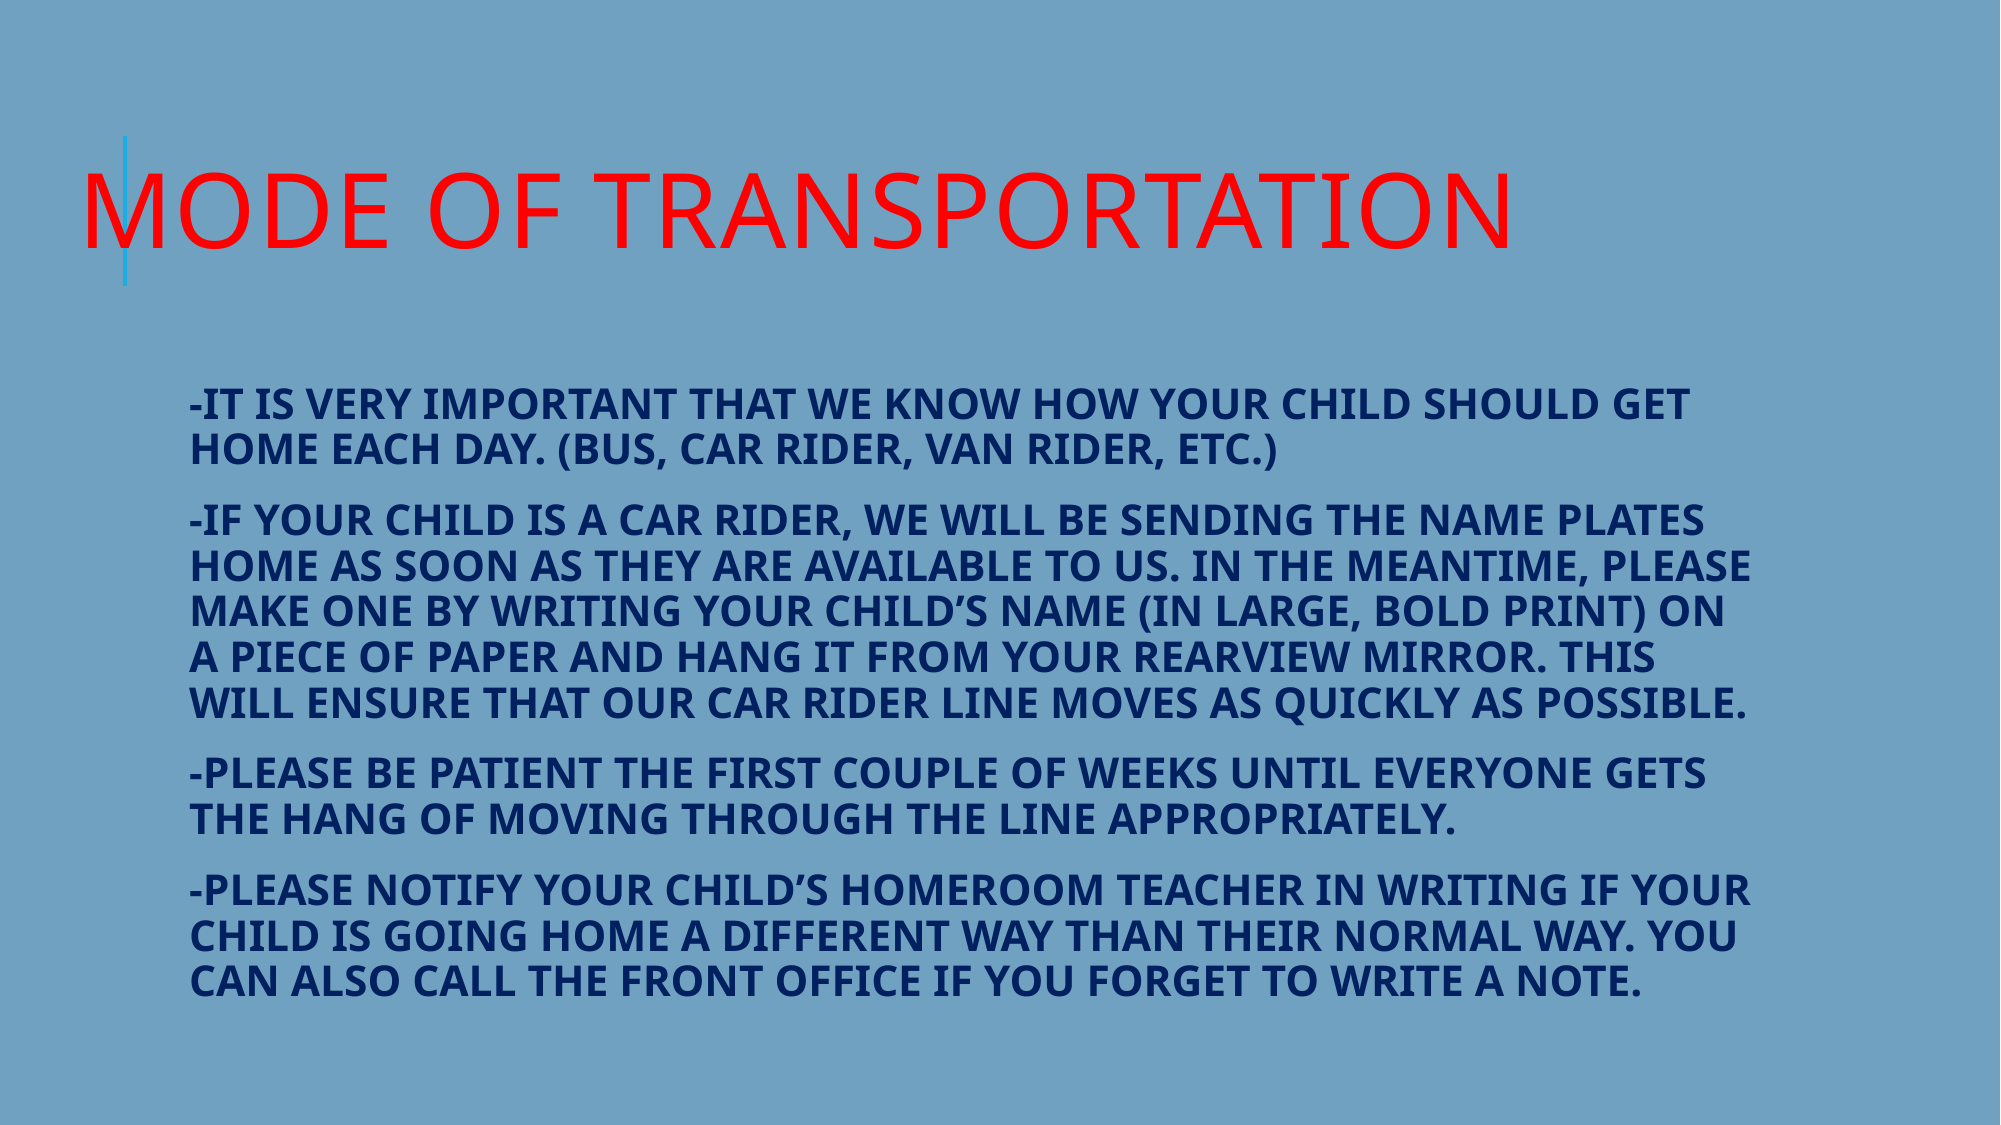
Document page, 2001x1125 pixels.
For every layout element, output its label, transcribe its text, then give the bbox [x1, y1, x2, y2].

list -IT IS VERY IMPORTANT THAT WE KNOW HOW YOUR CHILD SHOULD GET HOME EACH DAY. (BUS, CAR RIDER, VAN RIDER, ETC.) -IF YOUR CHILD IS A CAR RIDER, WE WILL BE SENDING THE NAME PLATES HOME AS SOON AS THEY ARE AVAILABLE TO US. IN THE MEANTIME, PLEASE MAKE ONE BY WRITING YOUR CHILD’S NAME (IN LARGE, BOLD PRINT) ON A PIECE OF PAPER AND HANG IT FROM YOUR REARVIEW MIRROR. THIS WILL ENSURE THAT OUR CAR RIDER LINE MOVES AS QUICKLY AS POSSIBLE. -PLEASE BE PATIENT THE FIRST COUPLE OF WEEKS UNTIL EVERYONE GETS THE HANG OF MOVING THROUGH THE LINE APPROPRIATELY. -PLEASE NOTIFY YOUR CHILD’S HOMEROOM TEACHER IN WRITING IF YOUR CHILD IS GOING HOME A DIFFERENT WAY THAN THEIR NORMAL WAY. YOU CAN ALSO CALL THE FRONT OFFICE IF YOU FORGET TO WRITE A NOTE. [168, 375, 1763, 1035]
title MODE OF TRANSPORTATION [63, 96, 1968, 342]
